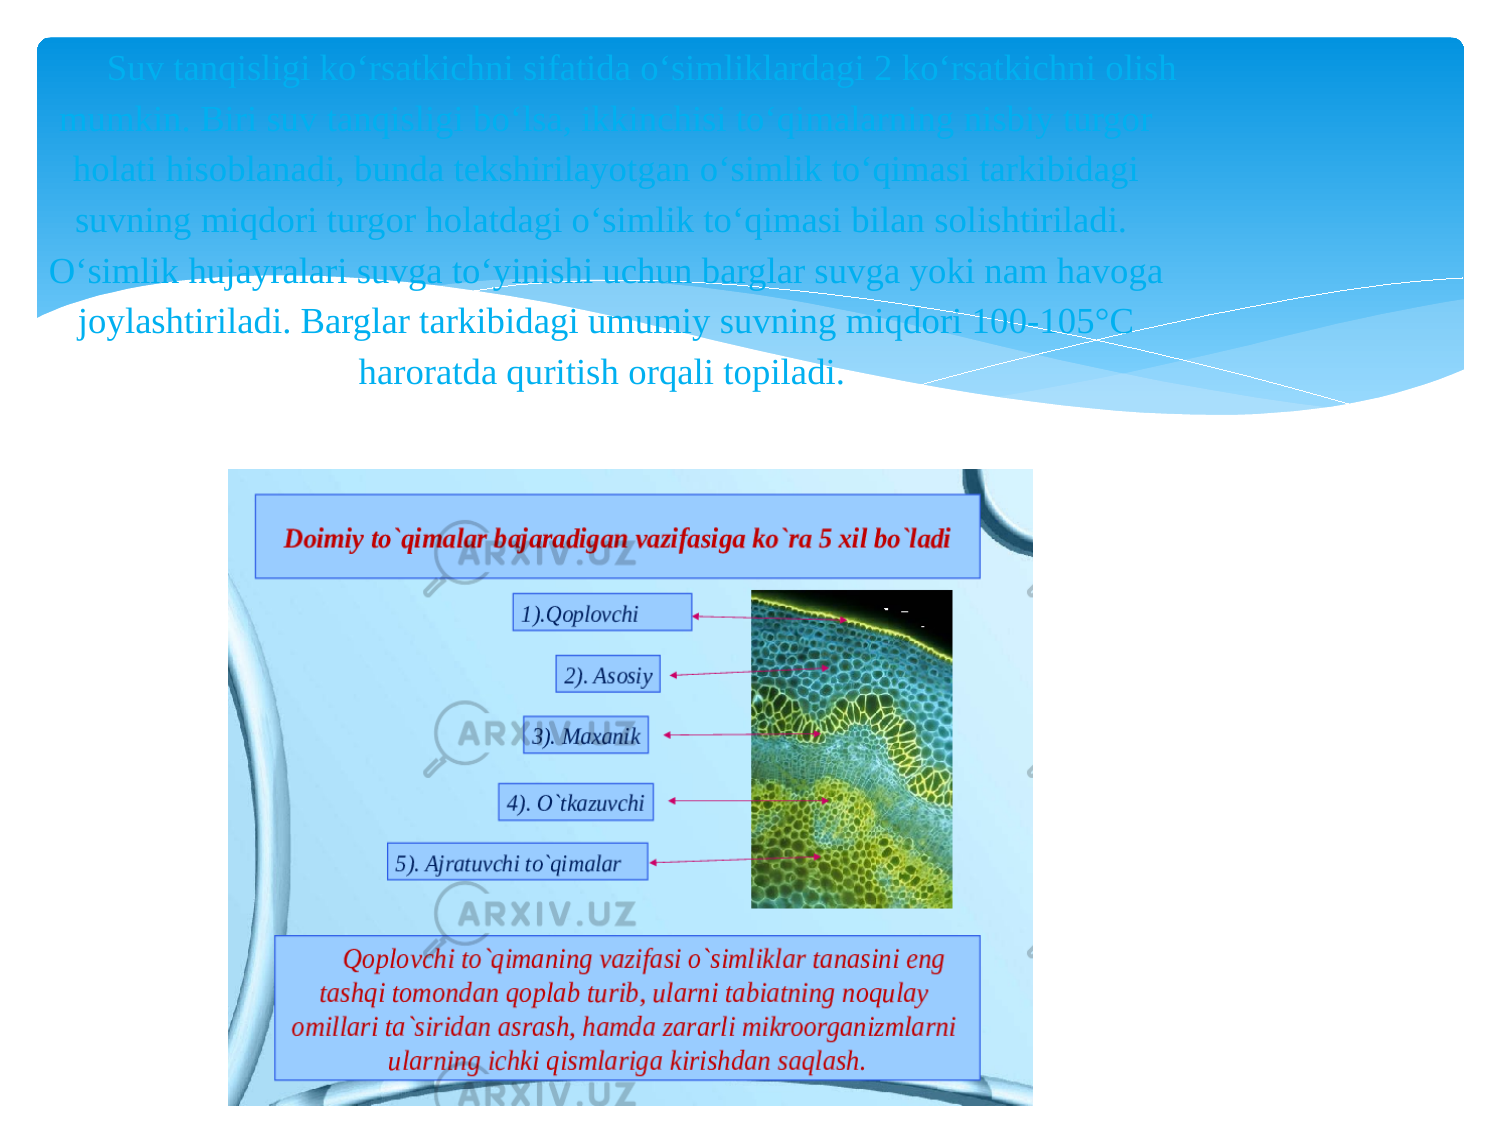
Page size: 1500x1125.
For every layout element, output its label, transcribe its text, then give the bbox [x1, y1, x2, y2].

title Suv tanqisligi ko‘rsatkichni sifatida o‘simliklardagi 2 ko‘rsatkichni olish mumkin. Biri suv tanqisligi bo‘lsa, ikkinchisi to‘qimalarning nisbiy turgor holati hisoblanadi, bunda tekshirilayotgan o‘simlik to‘qimasi tarkibidagi suvning miqdori turgor holatdagi o‘simlik to‘qimasi bilan solishtiriladi. O‘simlik hujayralari suvga to‘yinishi uchun barglar suvga yoki nam havoga joylashtiriladi. Barglar tarkibidagi umumiy suvning miqdori 100-105°C haroratda quritish orqali topiladi. [13, 20, 1201, 453]
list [227, 468, 1033, 1106]
